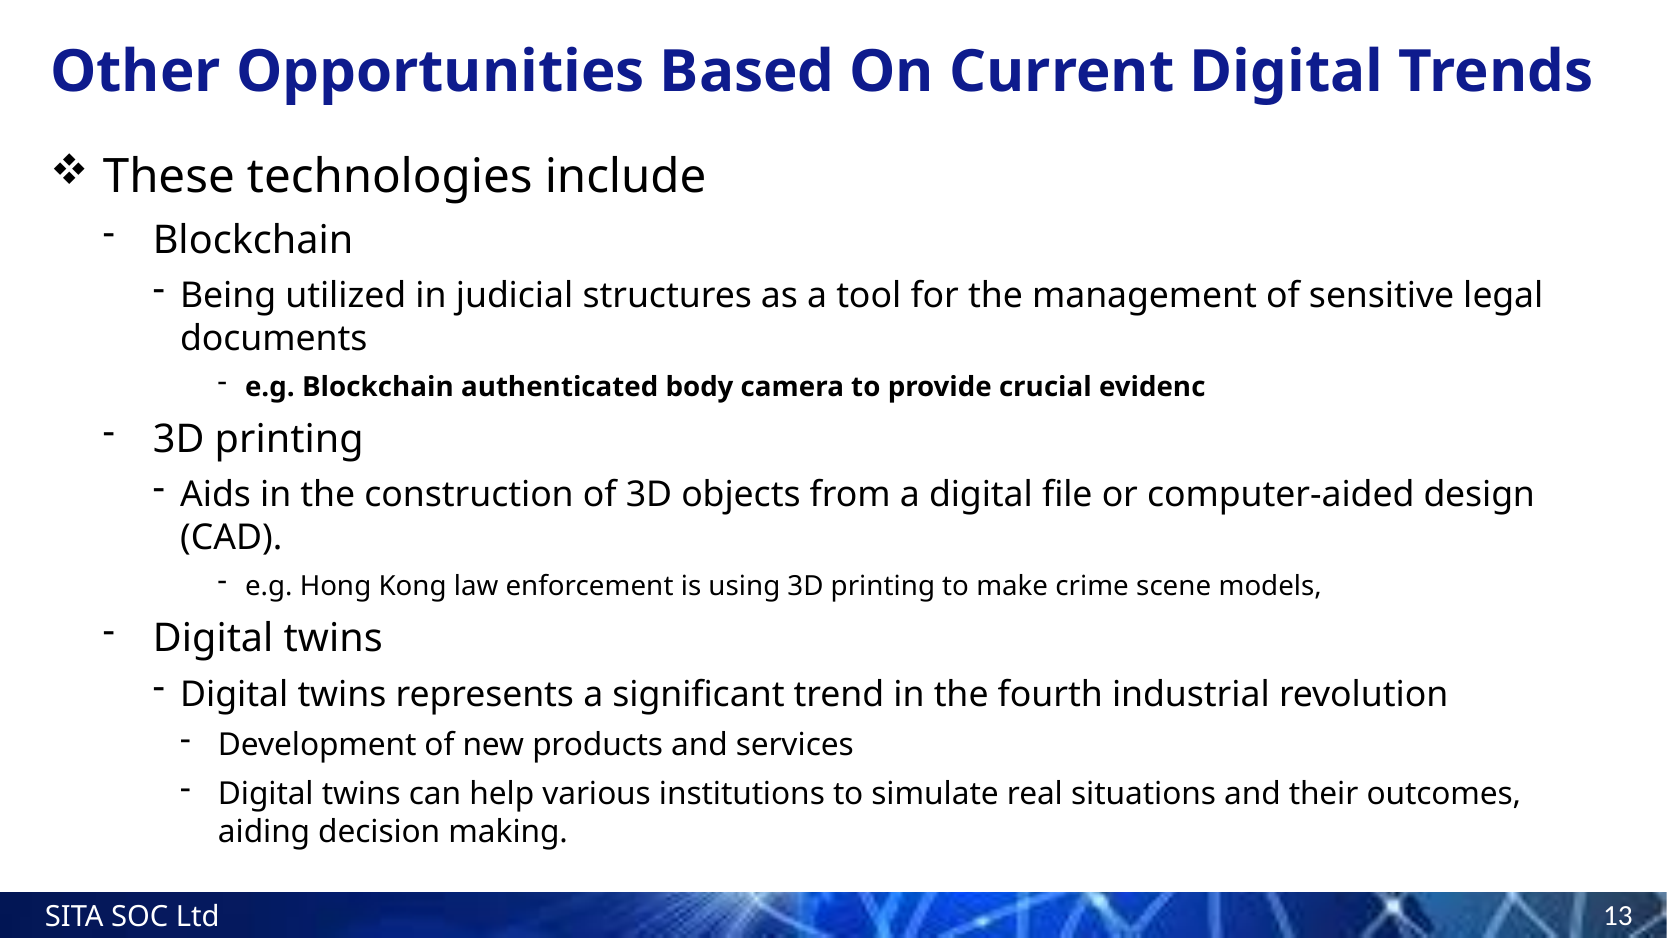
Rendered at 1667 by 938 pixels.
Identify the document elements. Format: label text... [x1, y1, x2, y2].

title Other Opportunities Based On Current Digital Trends [35, 25, 1630, 105]
picture [0, 892, 1667, 938]
list These technologies include Blockchain Being utilized in judicial structures as a tool for the management of sensitive legal documents e.g. Blockchain authenticated body camera to provide crucial evidenc 3D printing Aids in the construction of 3D objects from a digital file or computer-aided design (CAD). e.g. Hong Kong law enforcement is using 3D printing to make crime scene models, Digital twins Digital twins represents a significant trend in the fourth industrial revolution Development of new products and services Digital twins can help various institutions to simulate real situations and their outcomes, aiding decision making. [35, 138, 1630, 861]
